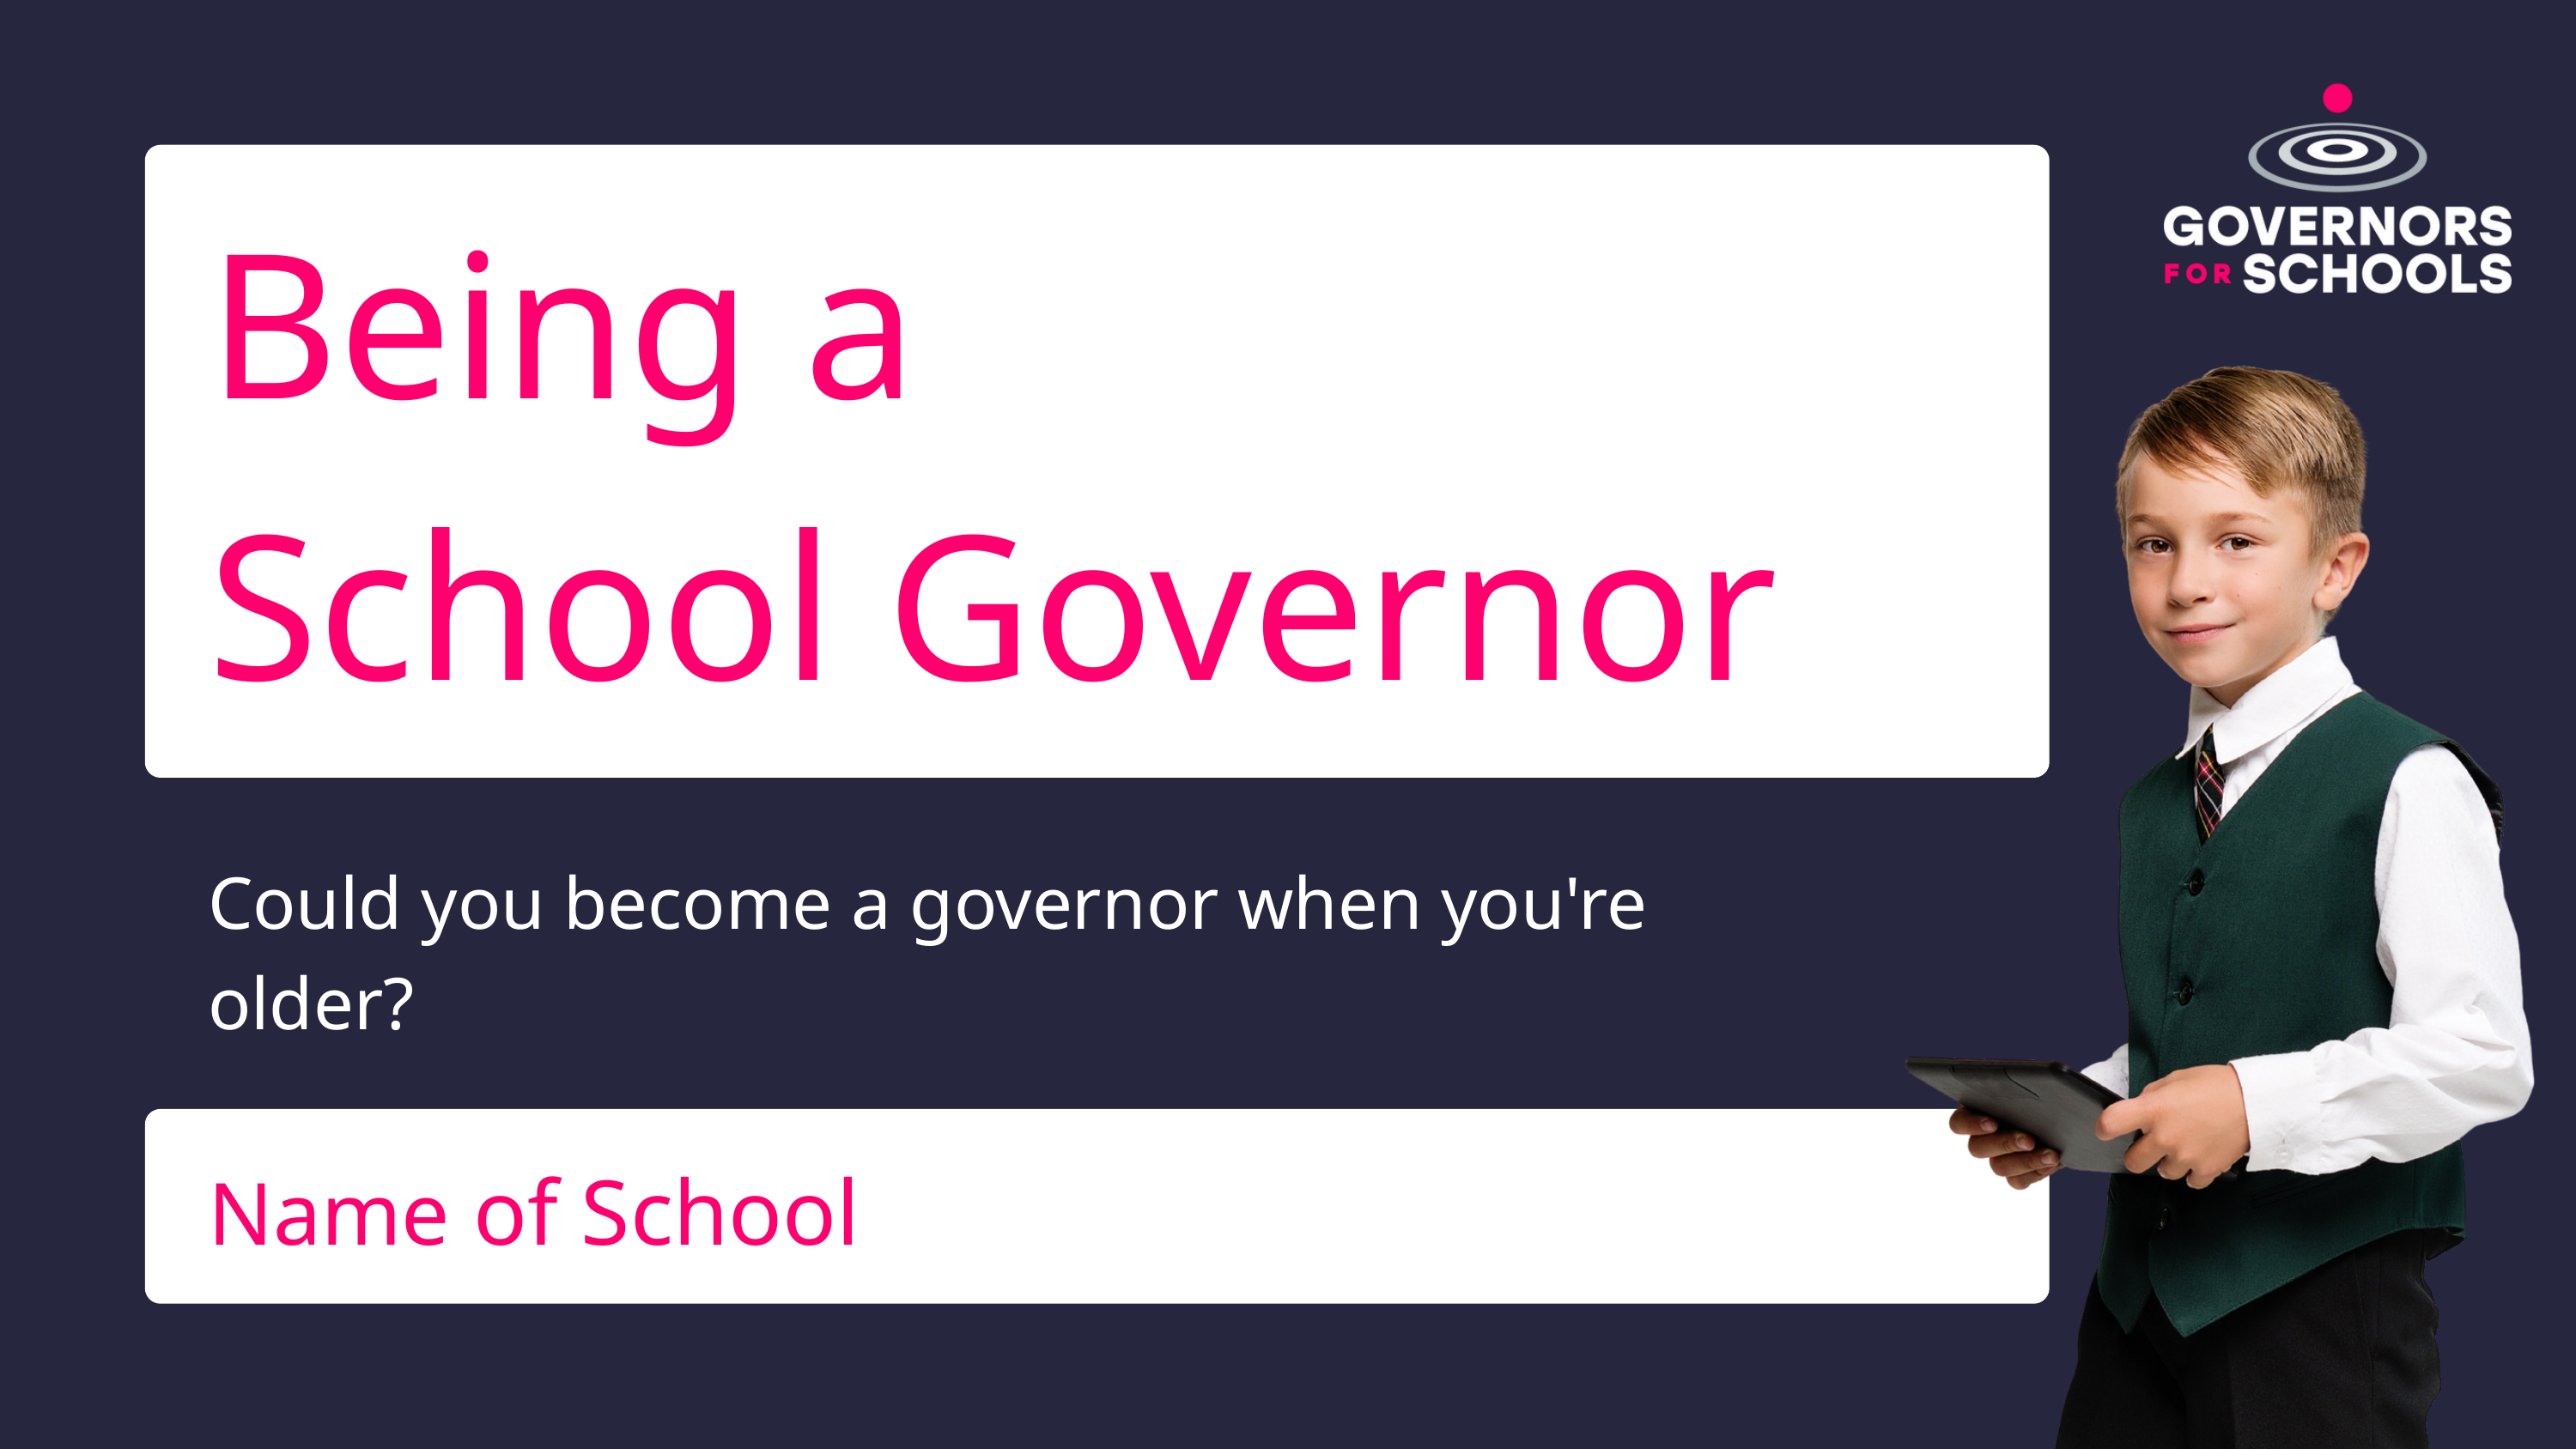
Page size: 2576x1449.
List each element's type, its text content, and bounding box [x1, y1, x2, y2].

picture [1870, 335, 2554, 1449]
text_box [144, 1108, 1866, 1304]
text_box Could you become a governor when you're older? [208, 843, 1775, 1044]
picture [2164, 83, 2512, 294]
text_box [144, 144, 2050, 779]
